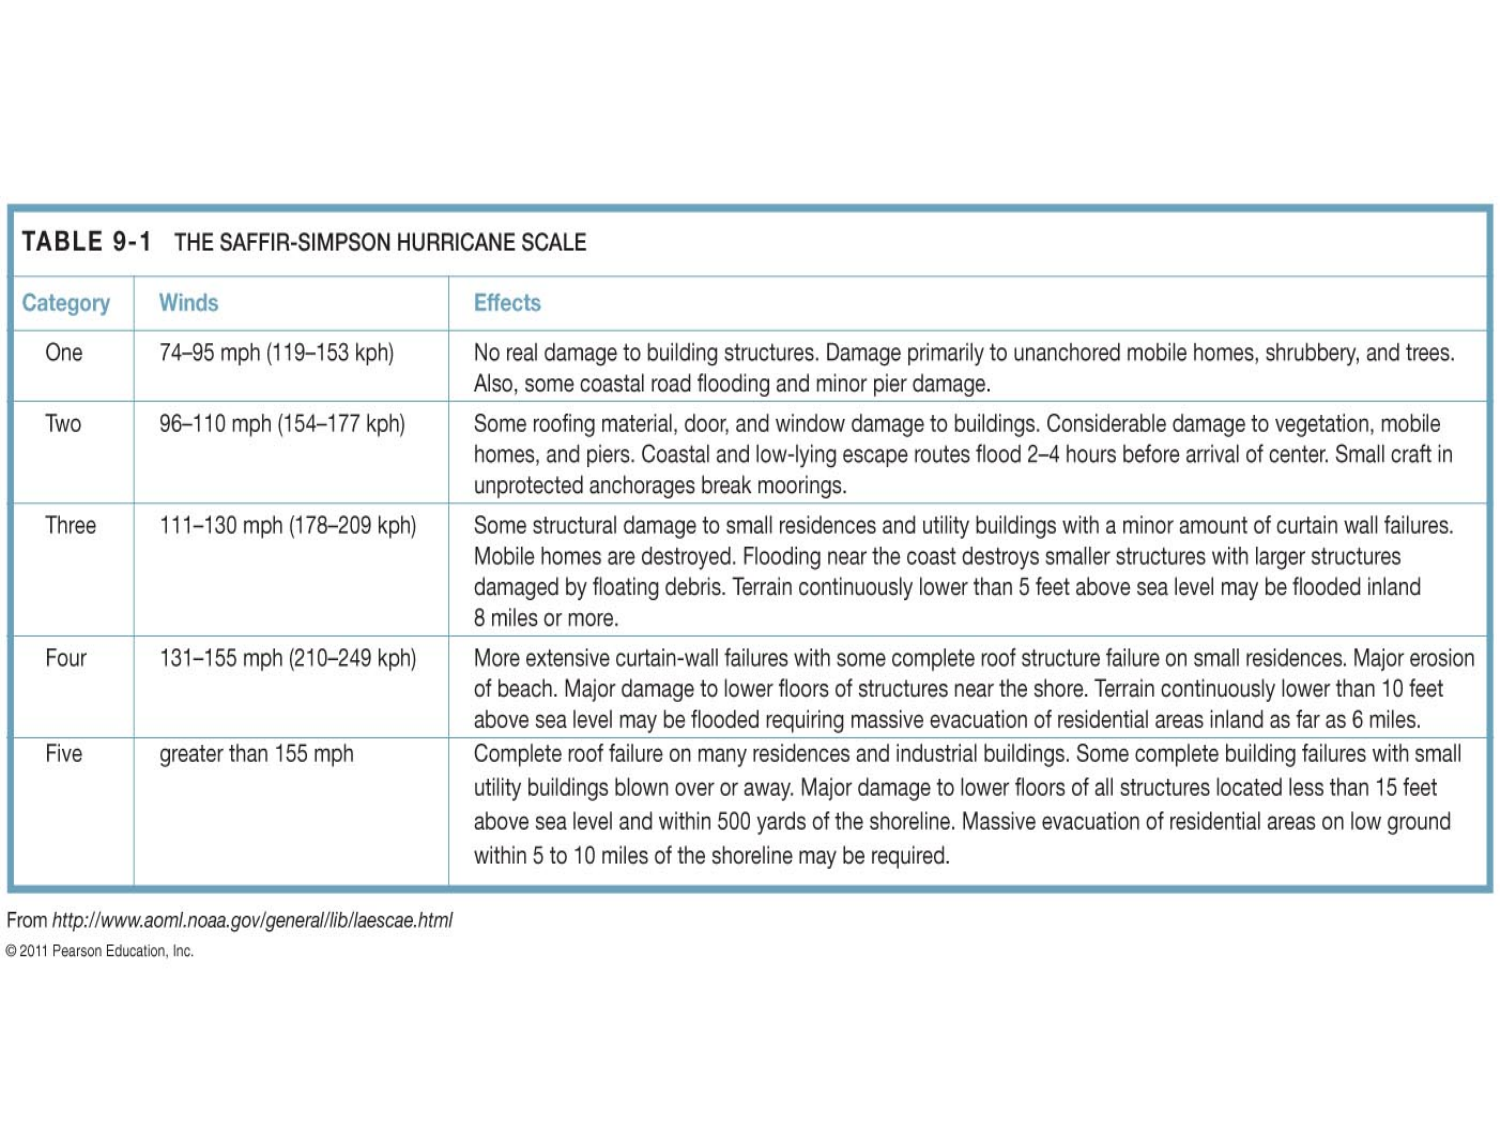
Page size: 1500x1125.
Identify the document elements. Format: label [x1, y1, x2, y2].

picture [0, 195, 1500, 972]
